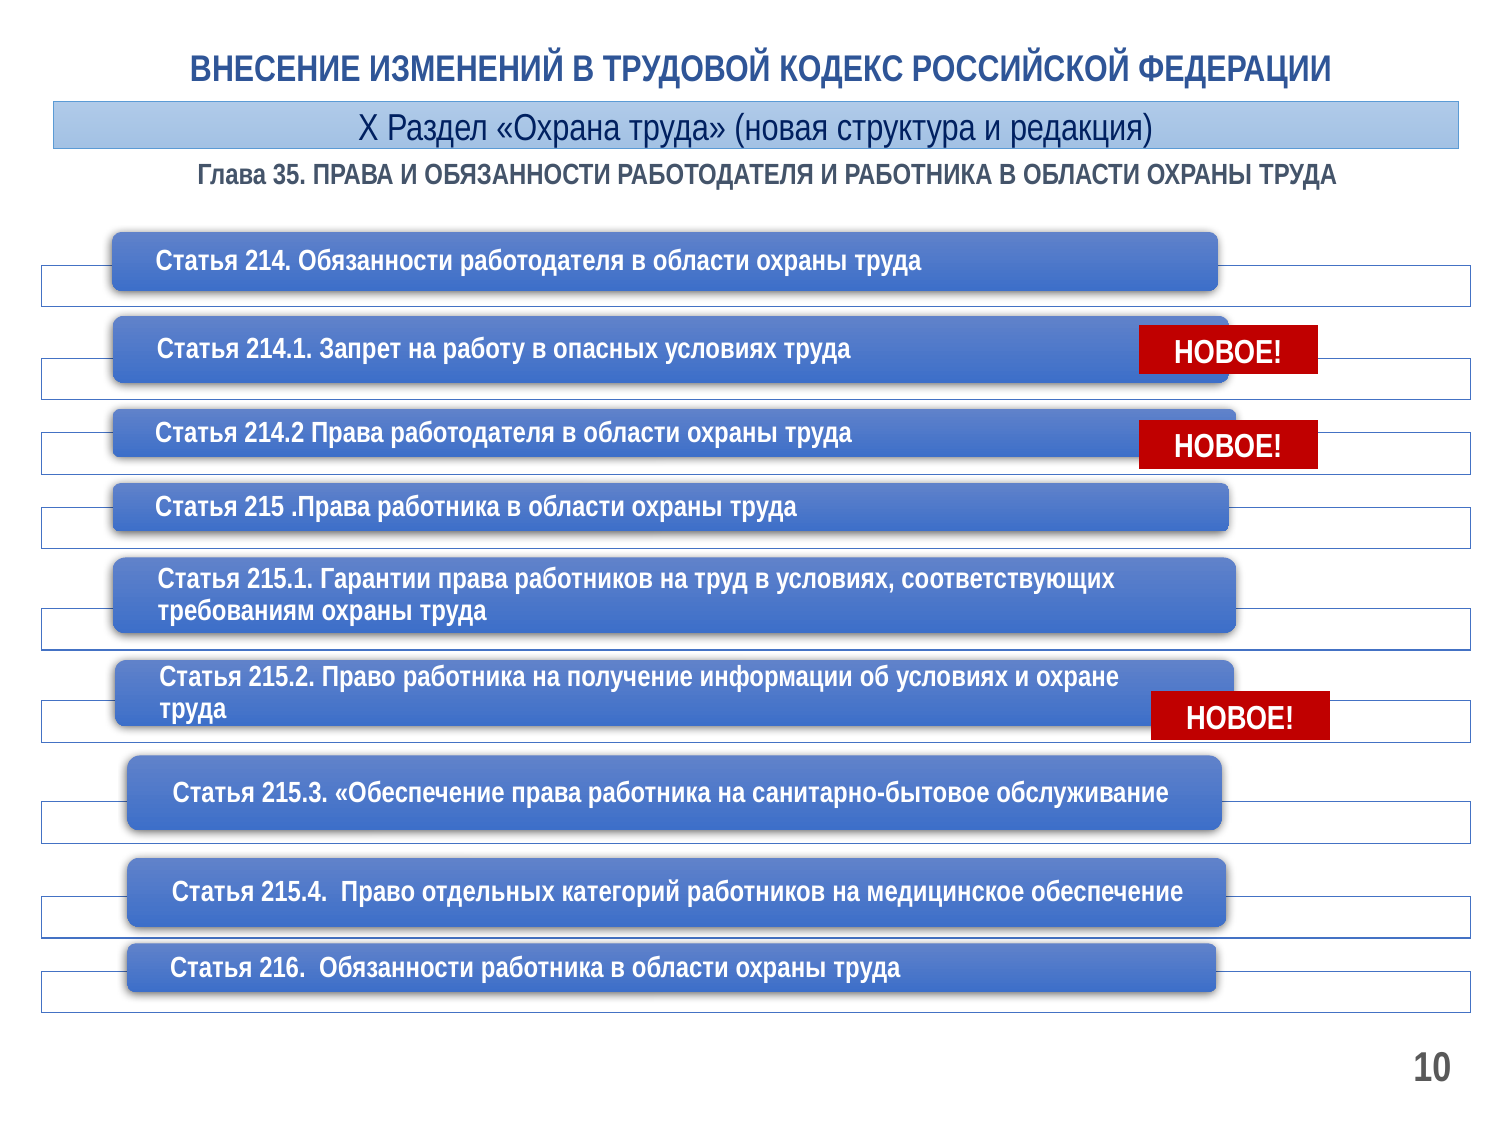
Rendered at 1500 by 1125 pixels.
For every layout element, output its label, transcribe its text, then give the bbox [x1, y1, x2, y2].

text_box 10 [1116, 1047, 1467, 1095]
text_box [41, 196, 1471, 1047]
text_box Глава 35. ПРАВА И ОБЯЗАННОСТИ РАБОТОДАТЕЛЯ И РАБОТНИКА В ОБЛАСТИ ОХРАНЫ ТРУДА [75, 144, 1460, 196]
text_box ВНЕСЕНИЕ ИЗМЕНЕНИЙ В ТРУДОВОЙ КОДЕКС РОССИЙСКОЙ ФЕДЕРАЦИИ [123, 19, 1399, 101]
text_box Х Раздел «Охрана труда» (новая структура и редакция) [53, 101, 1459, 149]
